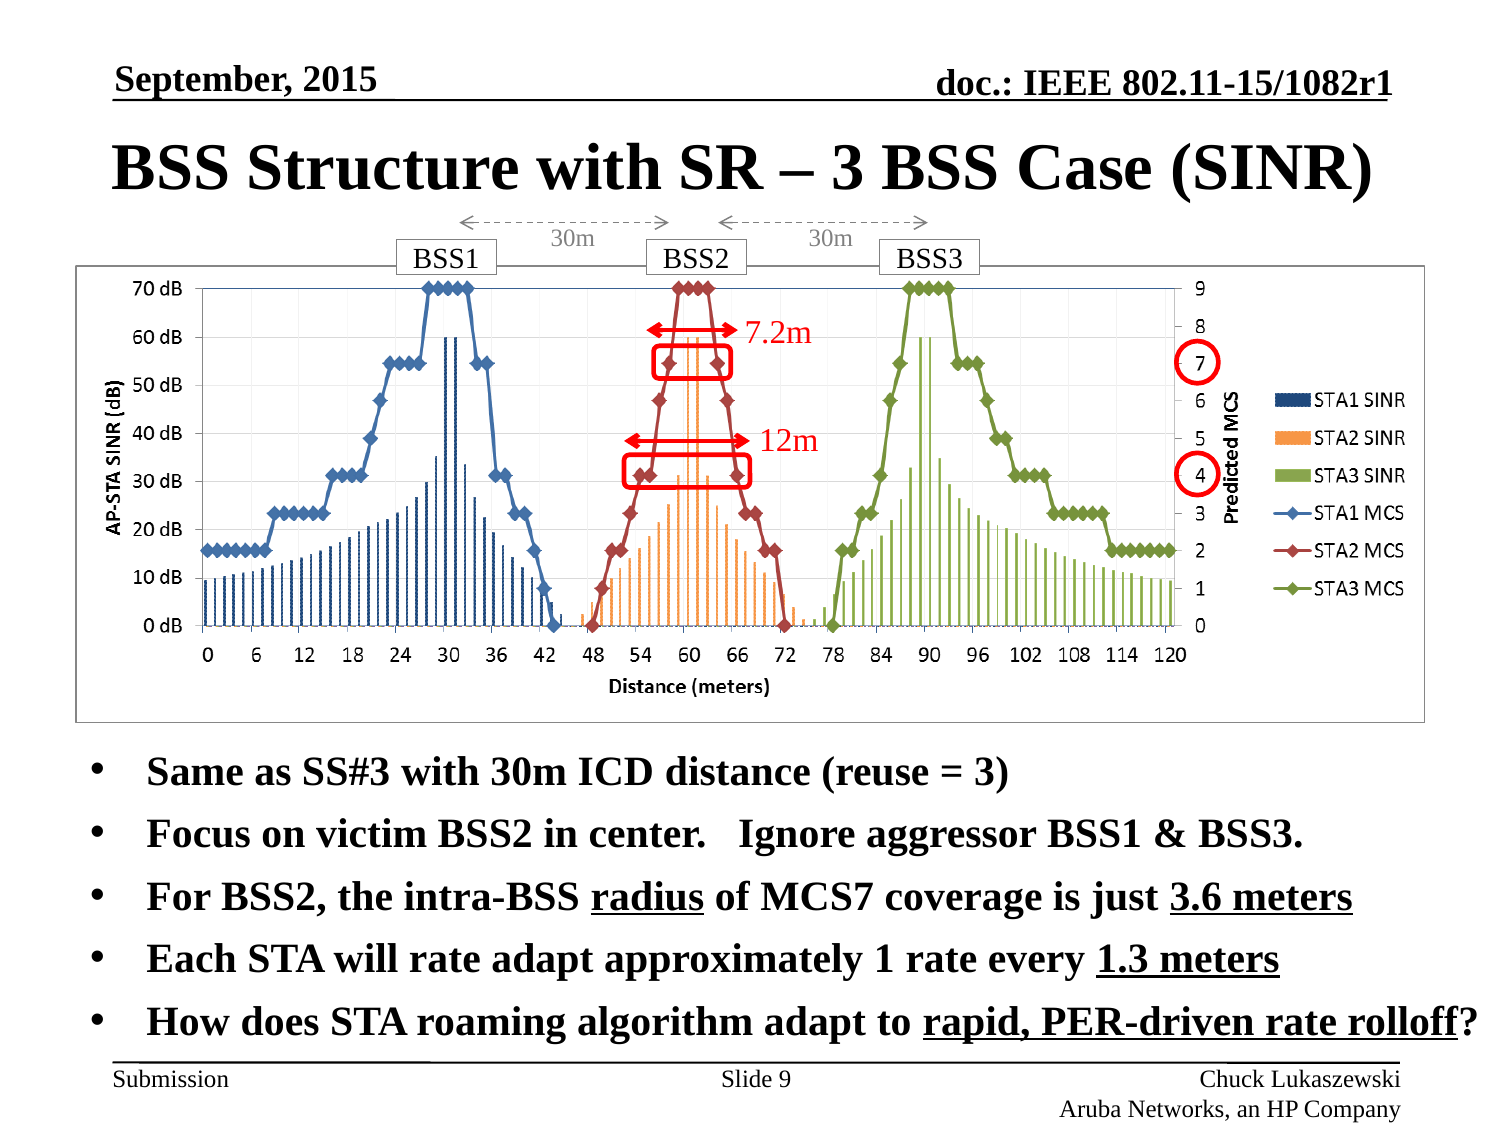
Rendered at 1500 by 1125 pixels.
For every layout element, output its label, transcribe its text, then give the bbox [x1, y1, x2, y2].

text_box 30m [772, 230, 890, 259]
list Same as SS#3 with 30m ICD distance (reuse = 3) Focus on victim BSS2 in center. Ignore aggressor BSS1 & BSS3. For BSS2, the intra-BSS radius of MCS7 coverage is just 3.6 meters Each STA will rate adapt approximately 1 rate every 1.3 meters How does STA roaming algorithm adapt to rapid, PER-driven rate rolloff? [74, 735, 1500, 1051]
footer Chuck Lukaszewski Aruba Networks, an HP Company [878, 1061, 1402, 1113]
picture [74, 265, 1426, 723]
text_box 30m [514, 230, 632, 259]
text_box 30m [772, 214, 890, 221]
text_box BSS3 [879, 239, 980, 263]
slide_number Slide 9 [712, 1061, 800, 1123]
text_box BSS2 [646, 239, 747, 263]
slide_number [114, 54, 423, 100]
text_box BSS1 [396, 239, 497, 263]
title BSS Structure with SR – 3 BSS Case (SINR) [49, 112, 1438, 213]
text_box 30m [514, 214, 632, 221]
